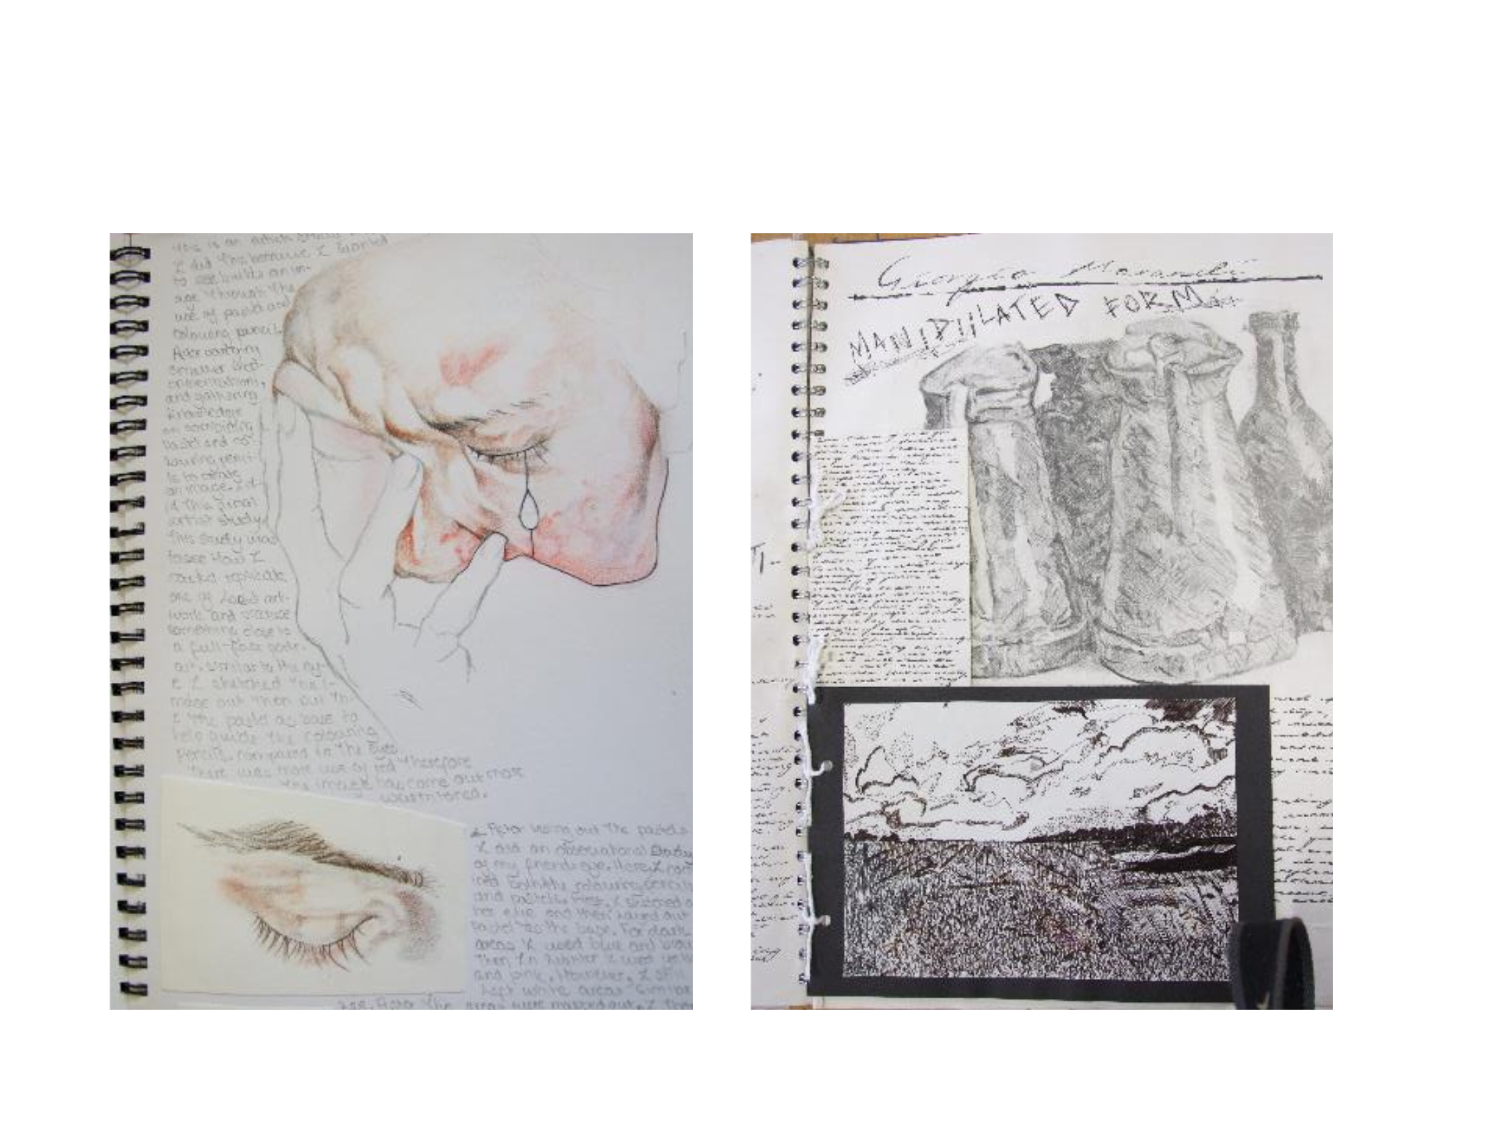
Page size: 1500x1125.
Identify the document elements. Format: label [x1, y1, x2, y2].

list [652, 329, 1430, 913]
picture [752, 913, 1333, 1009]
picture [111, 234, 693, 329]
picture [752, 234, 1333, 329]
list [12, 329, 650, 913]
picture [111, 913, 693, 1009]
